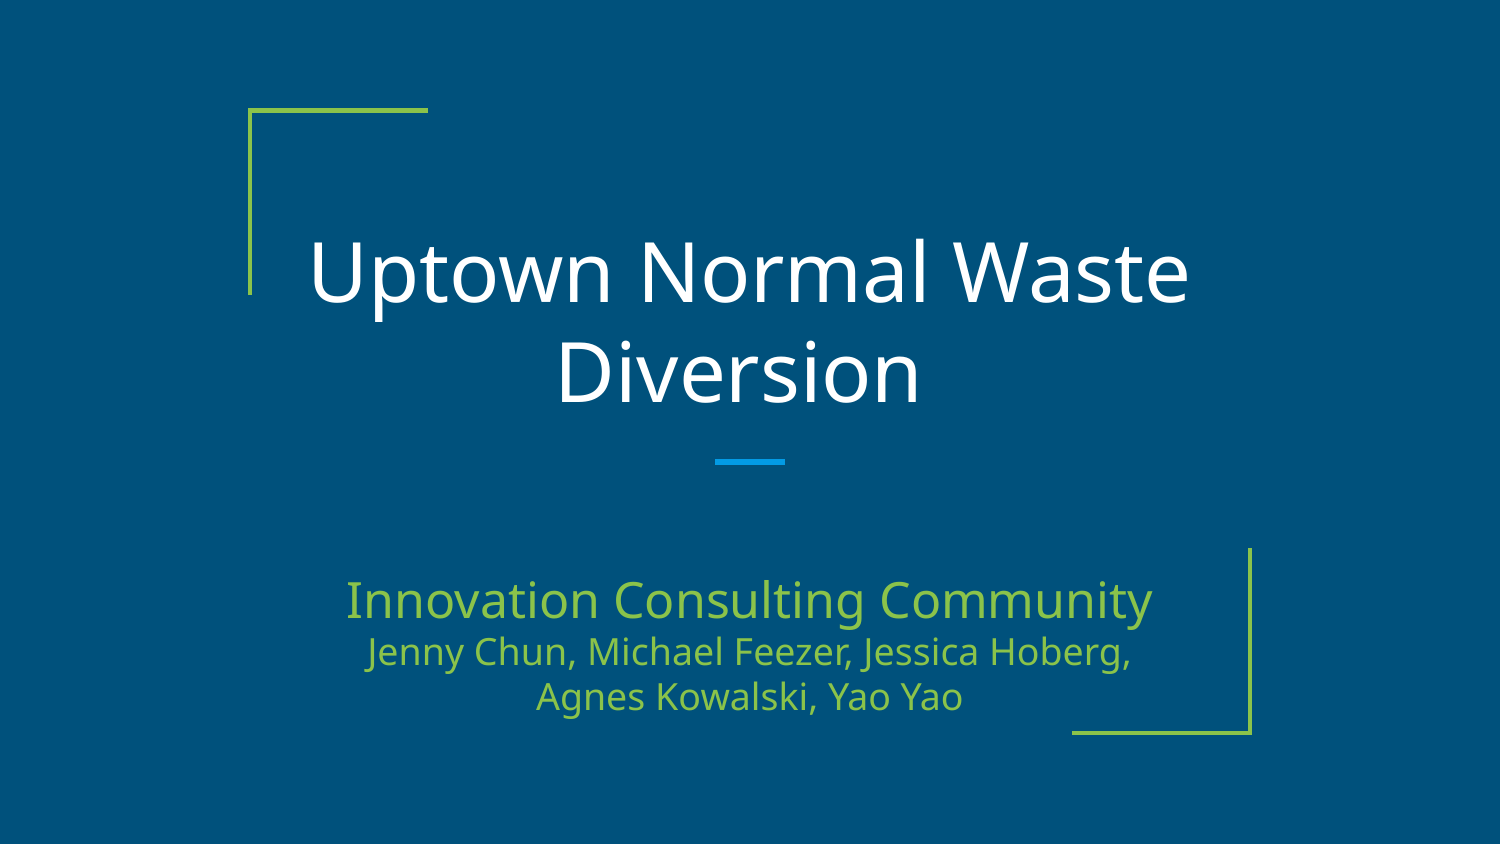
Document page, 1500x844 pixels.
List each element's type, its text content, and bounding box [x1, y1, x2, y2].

subtitle Innovation Consulting Community Jenny Chun, Michael Feezer, Jessica Hoberg, Agnes Kowalski, Yao Yao [51, 553, 1449, 798]
title Uptown Normal Waste Diversion [275, 195, 1225, 435]
